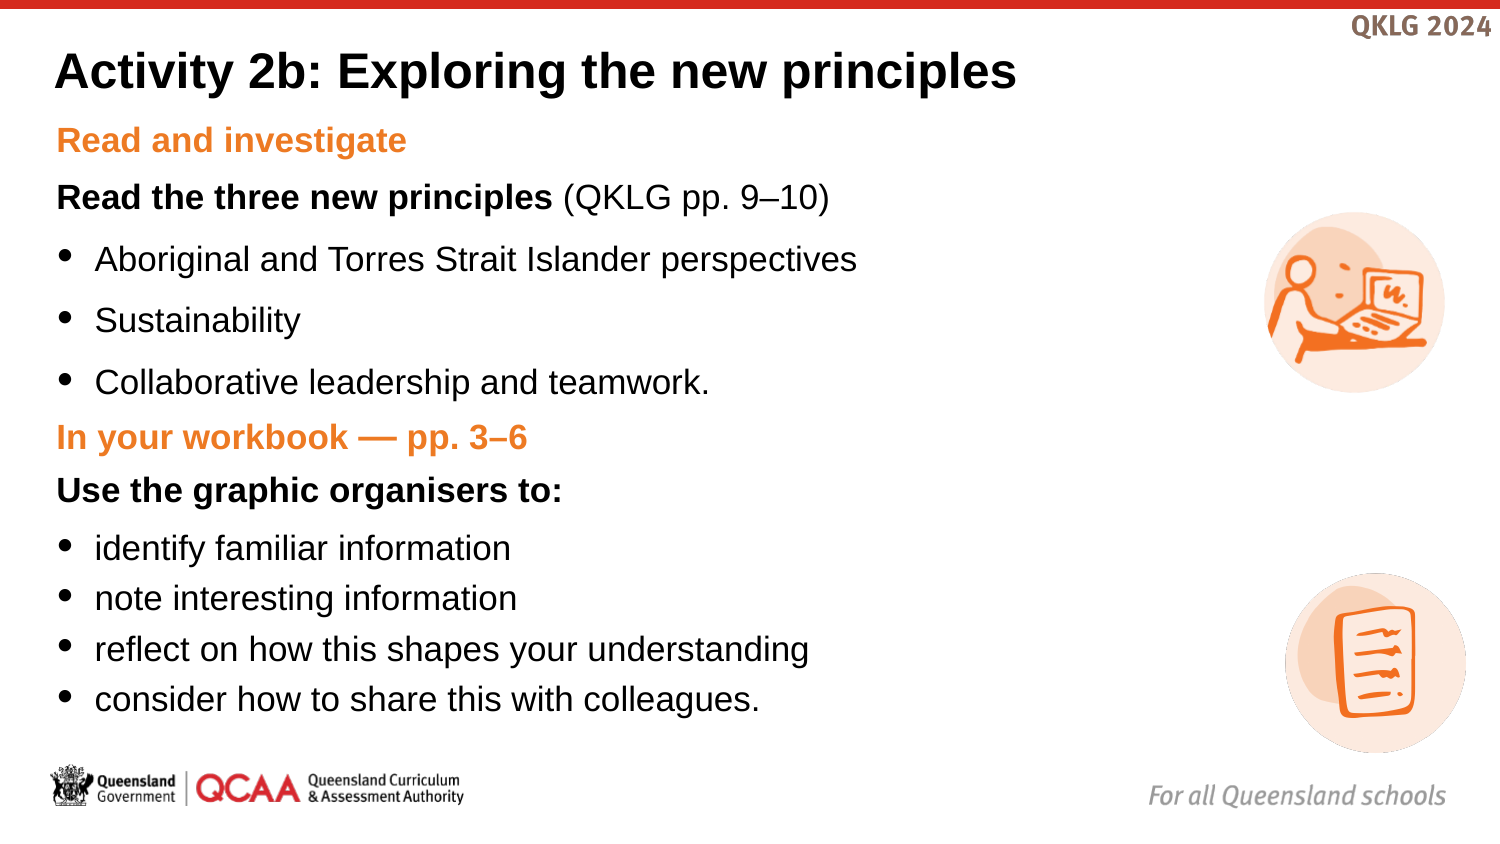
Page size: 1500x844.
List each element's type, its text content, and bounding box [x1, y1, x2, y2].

picture [1261, 209, 1448, 396]
list Read and investigate Read the three new principles (QKLG pp. 9–10) Aboriginal and Torres Strait Islander perspectives Sustainability Collaborative leadership and teamwork. In your workbook — pp. 3–6 Use the graphic organisers to: identify familiar information note interesting information reflect on how this shapes your understanding consider how to share this with colleagues. [56, 117, 1450, 726]
picture [1149, 784, 1446, 809]
picture [1282, 569, 1469, 756]
picture [50, 764, 464, 806]
picture [1352, 15, 1491, 39]
title Activity 2b: Exploring the new principles [53, 45, 1448, 105]
